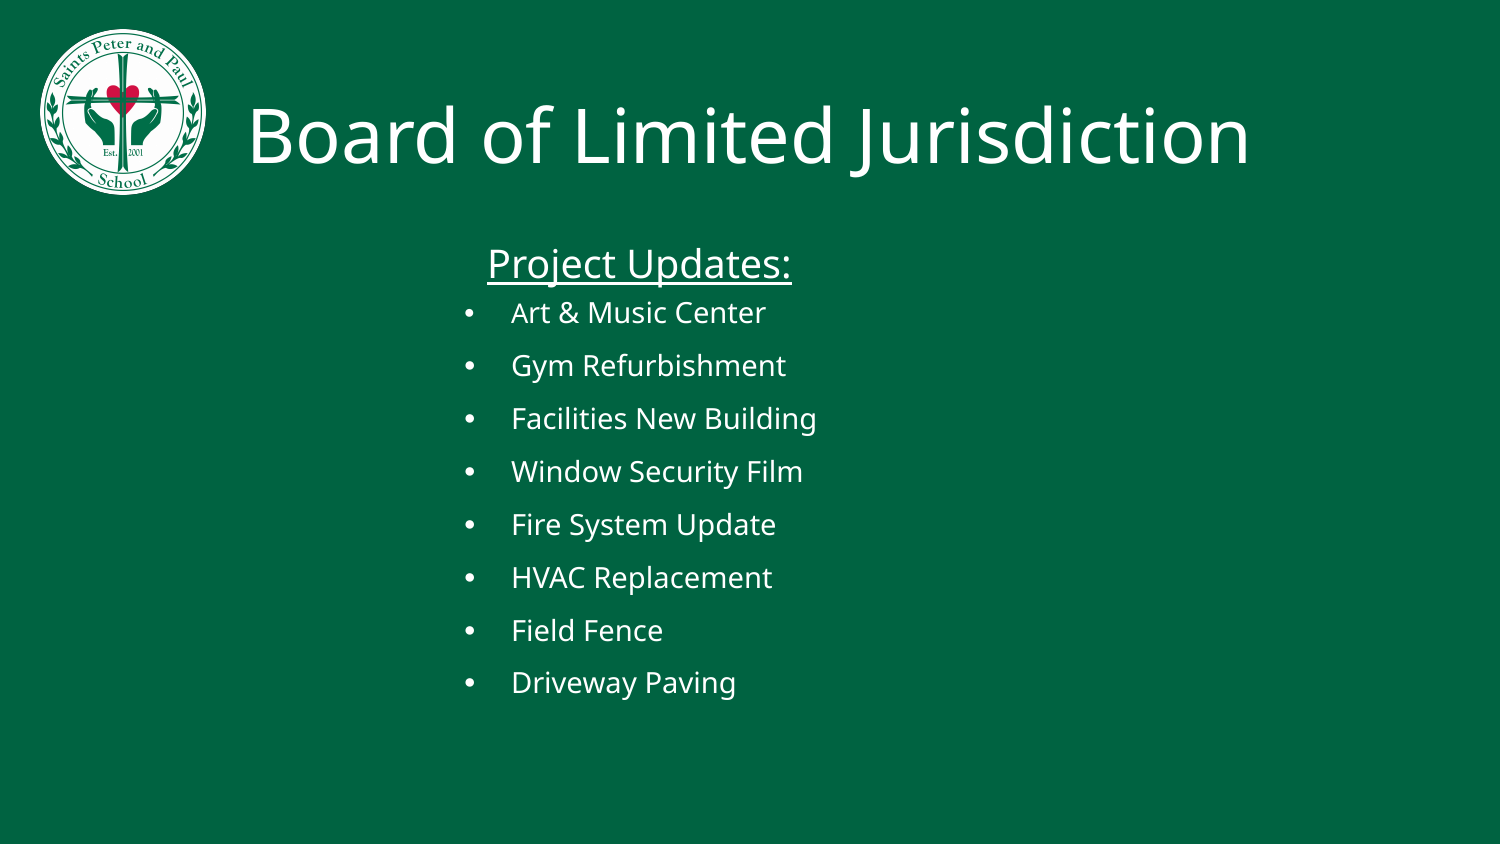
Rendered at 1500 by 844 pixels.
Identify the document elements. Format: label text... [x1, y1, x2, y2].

list Art & Music Center Gym Refurbishment Facilities New Building Window Security Film Fire System Update HVAC Replacement Field Fence Driveway Paving [374, 286, 1113, 794]
picture [40, 29, 206, 195]
list Project Updates: [397, 233, 1500, 328]
title Board of Limited Jurisdiction [210, 72, 1449, 167]
